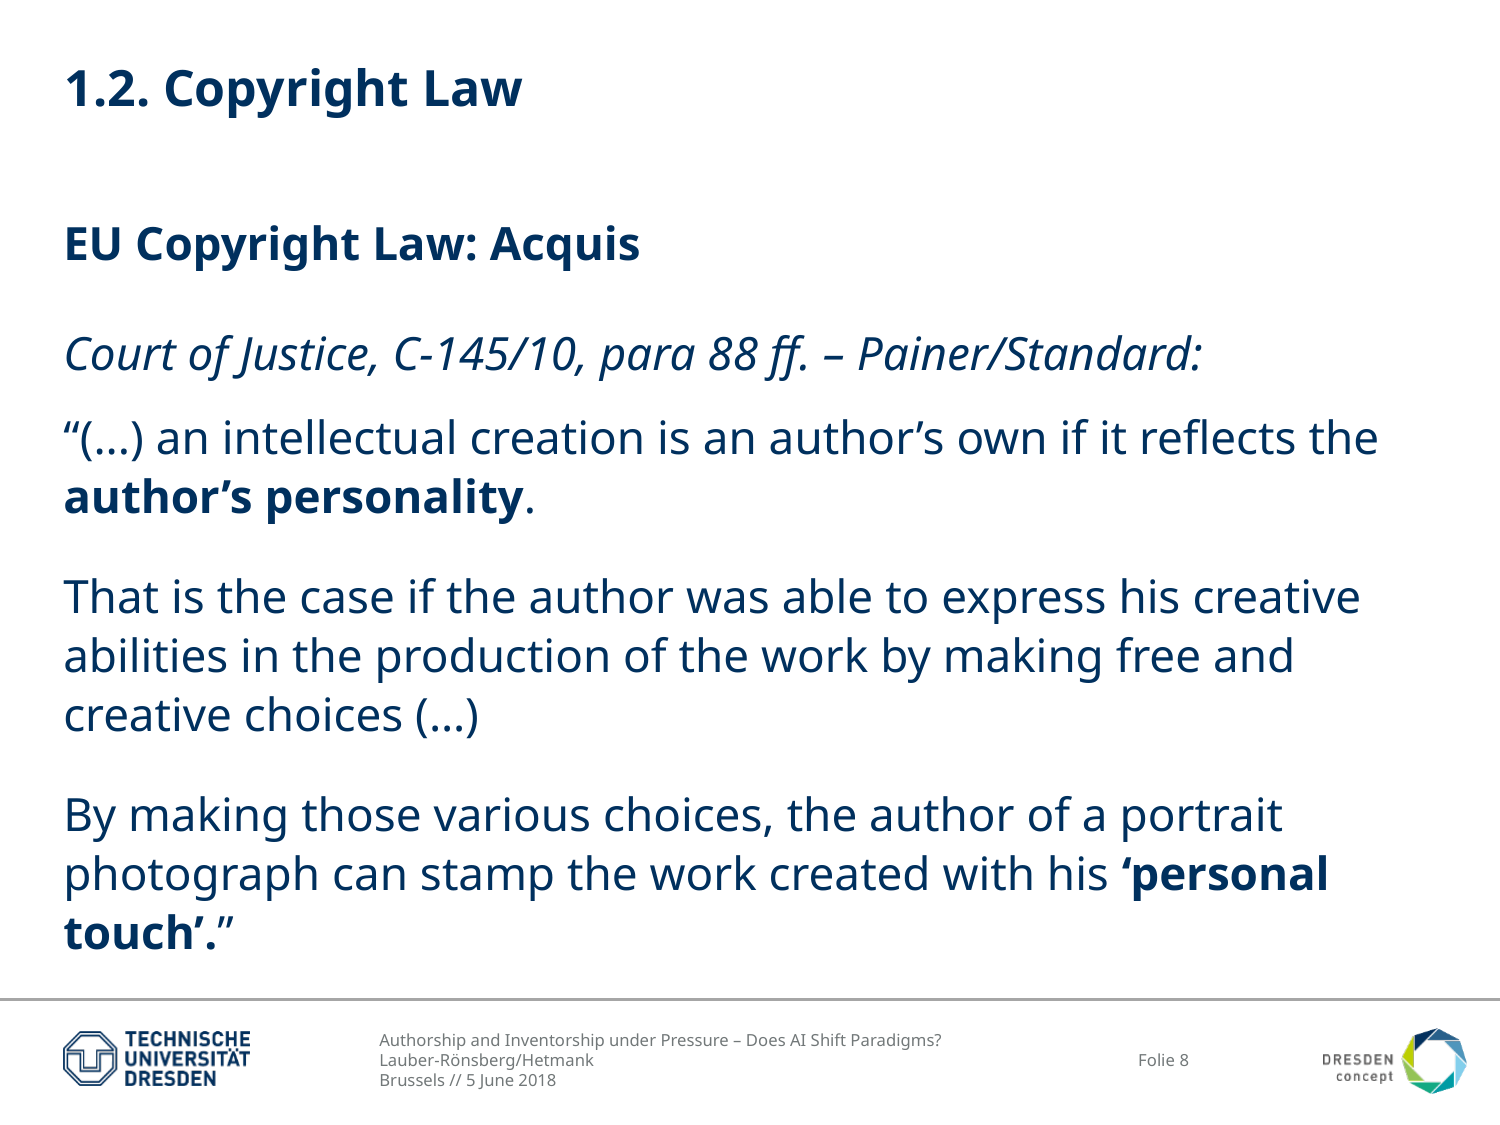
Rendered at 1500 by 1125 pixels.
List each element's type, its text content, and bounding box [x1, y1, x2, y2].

picture [1323, 1028, 1467, 1094]
title 1.2. Copyright Law [64, 56, 1437, 190]
picture [63, 1031, 250, 1086]
list EU Copyright Law: Acquis Court of Justice, C-145/10, para 88 ff. – Painer/Standard: “(...) an intellectual creation is an author’s own if it reflects the author’s personality. That is the case if the author was able to express his creative abilities in the production of the work by making free and creative choices (…) By making those various choices, the author of a portrait photograph can stamp the work created with his ‘personal touch’.” [63, 215, 1437, 985]
